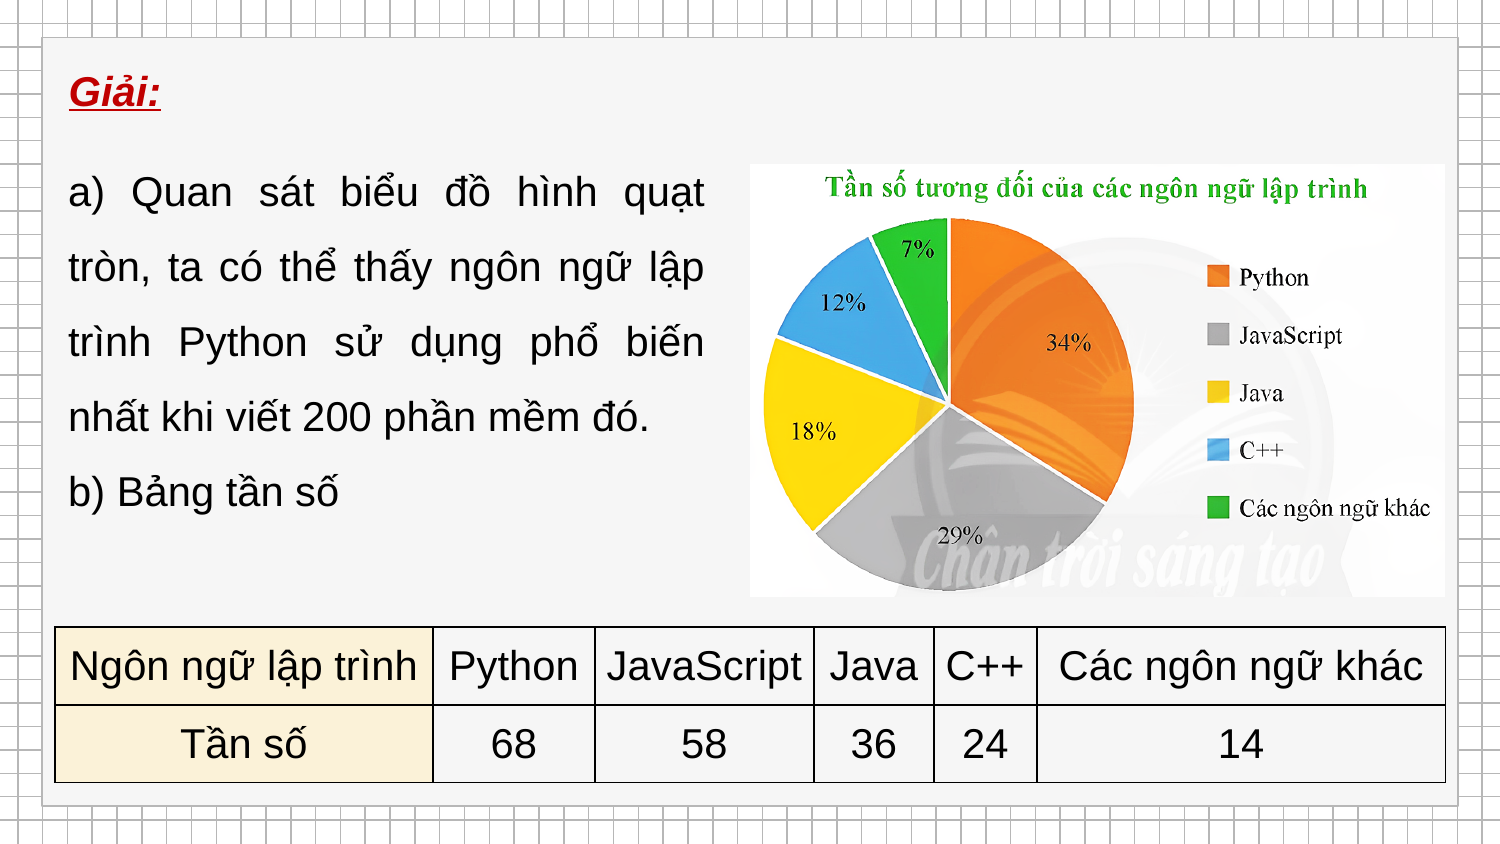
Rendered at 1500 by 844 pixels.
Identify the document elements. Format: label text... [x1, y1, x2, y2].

table_header Các ngôn ngữ khác [1038, 628, 1445, 704]
table_cell 36 [815, 706, 933, 782]
table_cell 68 [434, 706, 594, 782]
table_cell Tần số [56, 706, 432, 782]
text_box Giải: [53, 57, 177, 123]
table_cell 14 [1038, 706, 1445, 782]
table_header Java [815, 628, 933, 704]
table_cell 58 [596, 706, 813, 782]
table_header JavaScript [596, 628, 813, 704]
table_header C++ [935, 628, 1036, 704]
table_header Ngôn ngữ lập trình [56, 628, 432, 704]
table_header Python [434, 628, 594, 704]
picture [749, 164, 1445, 597]
table_cell 24 [935, 706, 1036, 782]
text_box a) Quan sát biểu đồ hình quạt tròn, ta có thể thấy ngôn ngữ lập trình Python sử dụng phổ biến nhất khi viết 200 phần mềm đó. b) Bảng tần số [53, 132, 720, 522]
